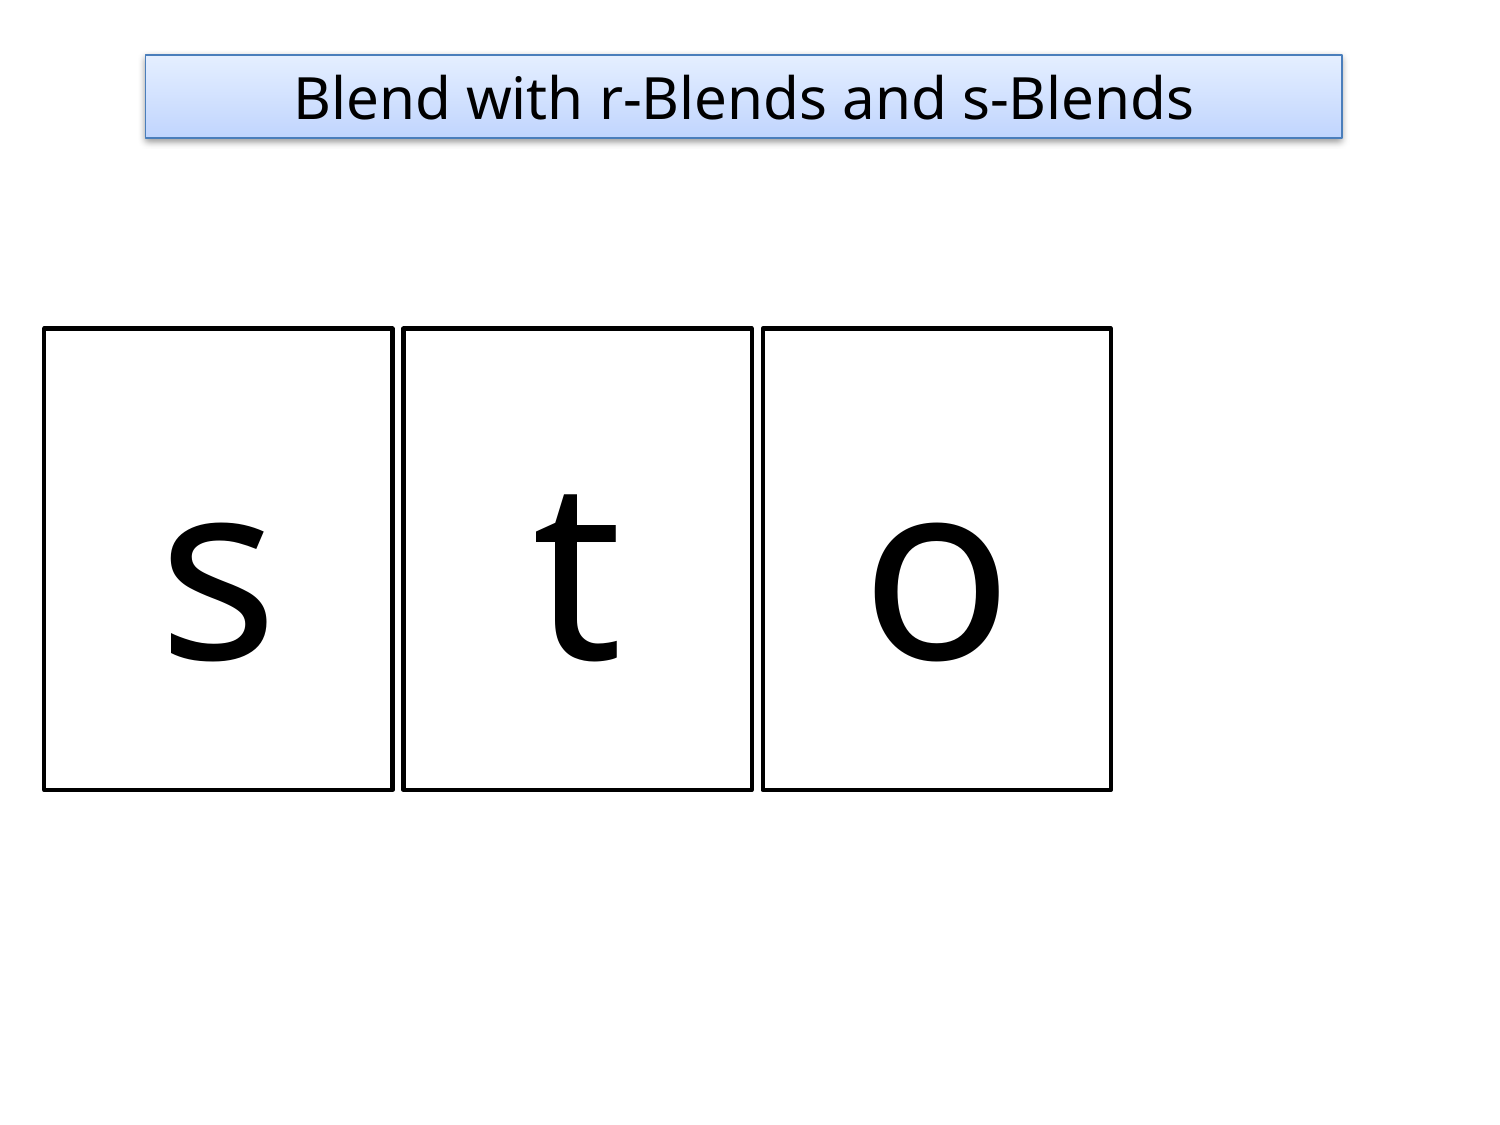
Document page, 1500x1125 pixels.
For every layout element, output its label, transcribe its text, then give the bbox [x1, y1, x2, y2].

text_box o [761, 326, 1113, 792]
text_box Blend with r-Blends and s-Blends [145, 54, 1343, 139]
text_box t [401, 326, 754, 792]
text_box s [42, 326, 395, 792]
